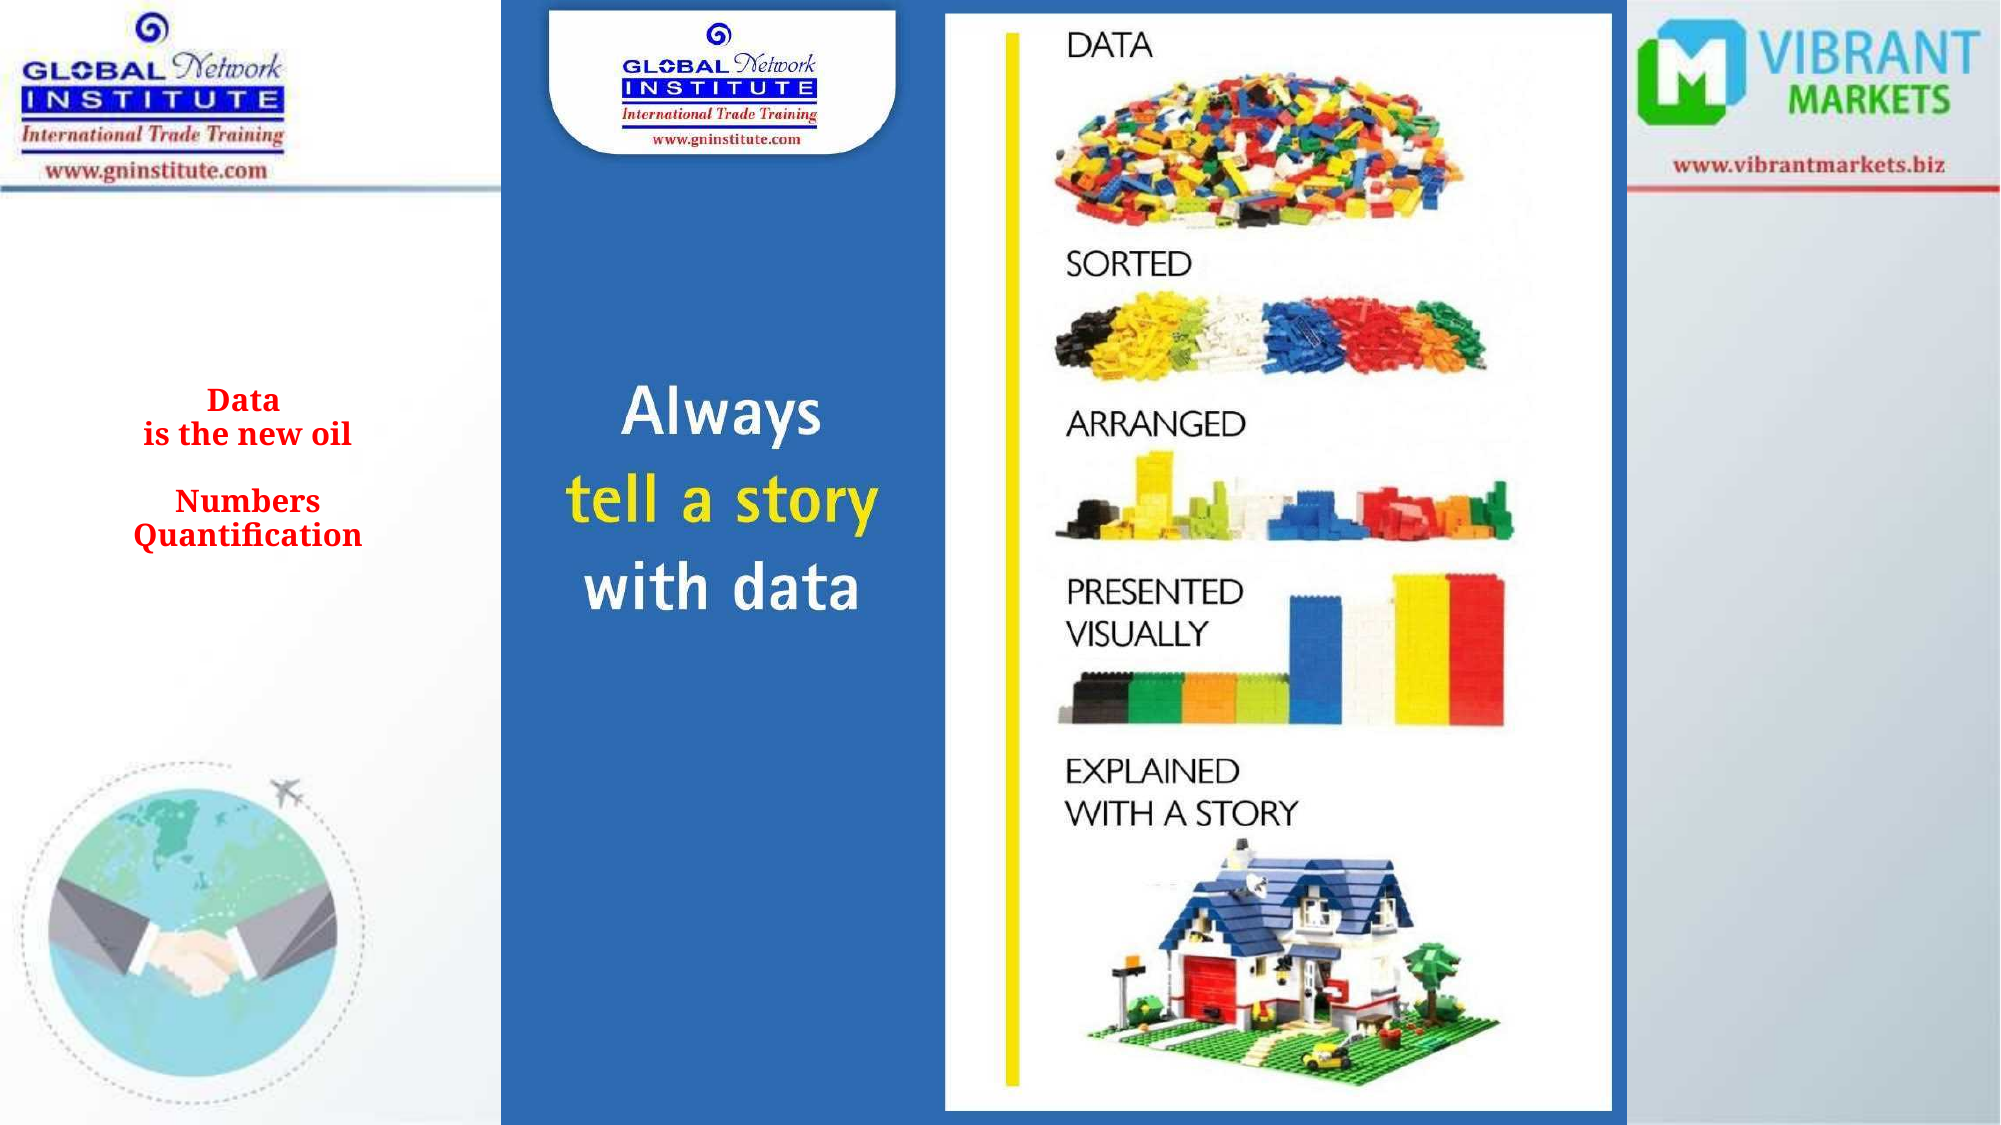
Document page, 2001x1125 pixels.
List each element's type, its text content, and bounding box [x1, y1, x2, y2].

title Data is the new oil Numbers Quantification [0, 375, 495, 563]
picture [0, 0, 2001, 1125]
